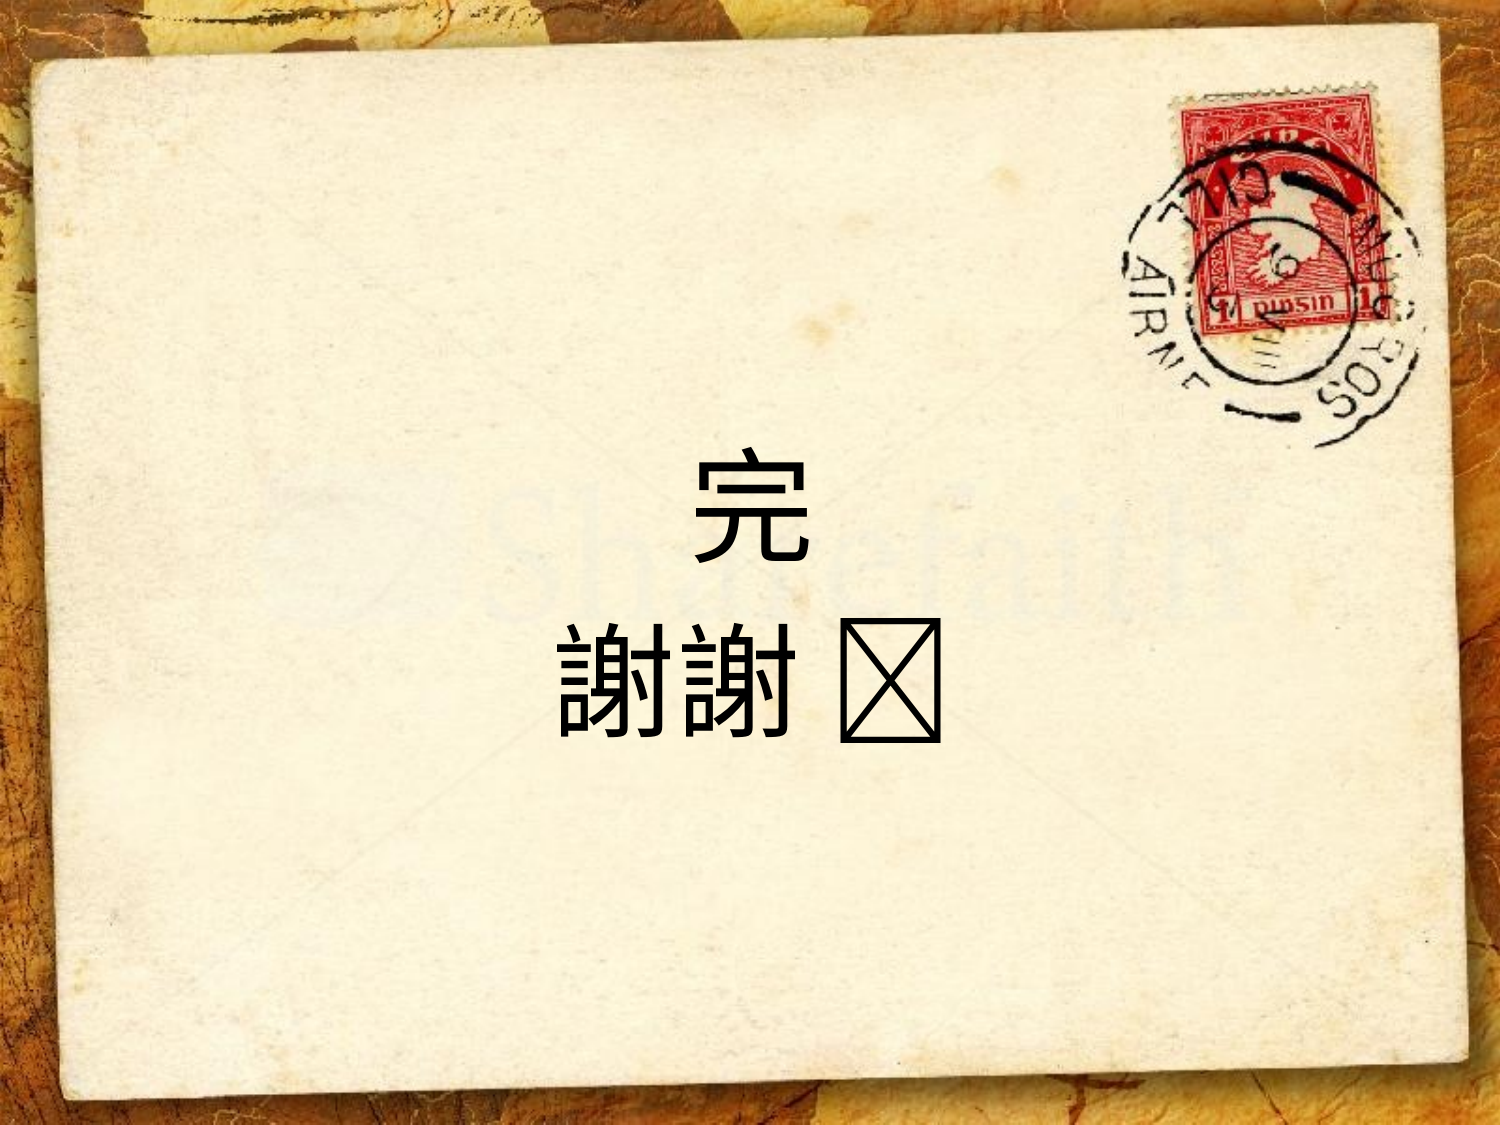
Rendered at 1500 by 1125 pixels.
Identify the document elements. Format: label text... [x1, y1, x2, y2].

picture [0, 0, 1500, 1125]
list 完 謝謝  [76, 420, 1427, 1125]
